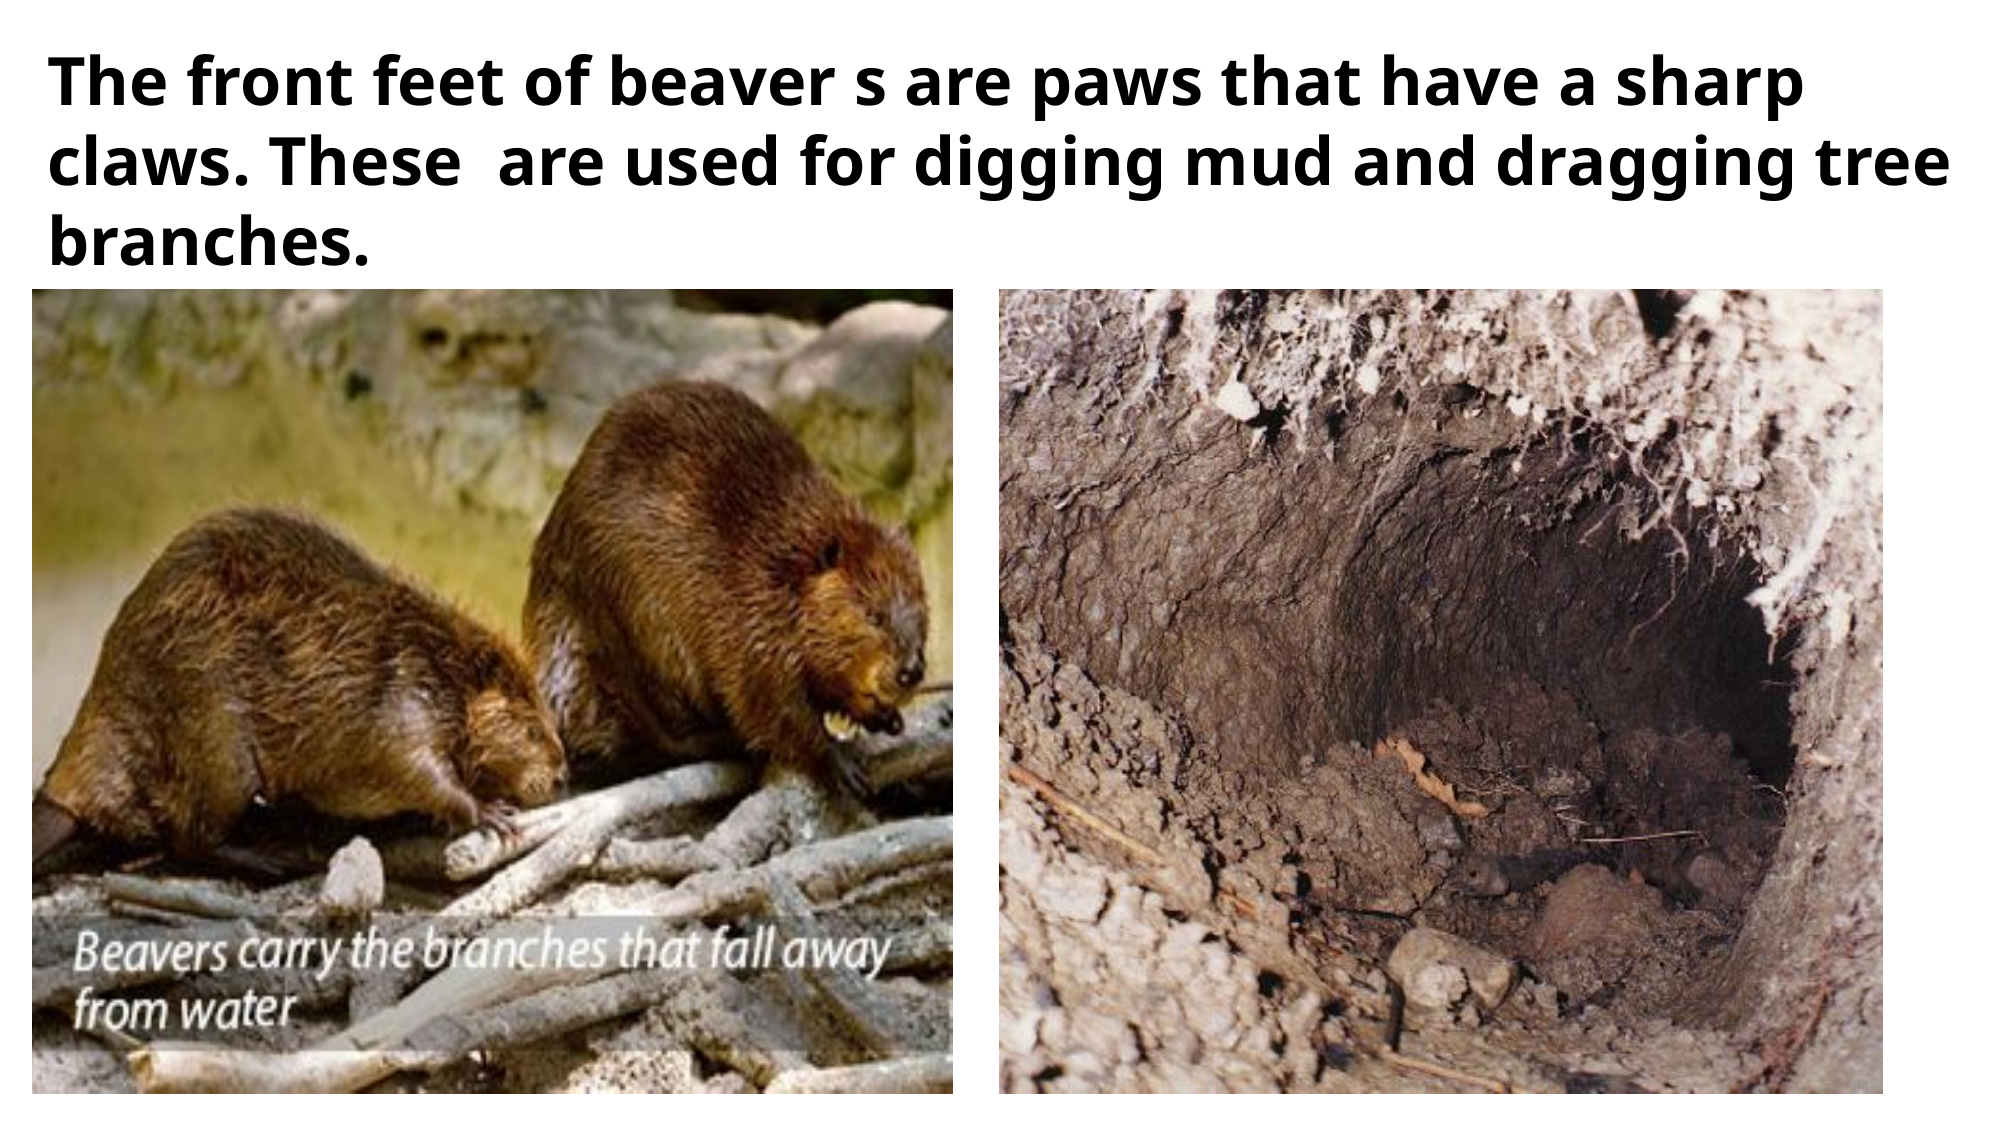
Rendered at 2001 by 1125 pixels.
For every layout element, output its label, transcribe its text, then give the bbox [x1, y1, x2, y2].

text_box The front feet of beaver s are paws that have a sharp claws. These are used for digging mud and dragging tree branches. [32, 31, 2000, 287]
picture [999, 289, 1883, 1094]
picture [32, 289, 953, 1094]
